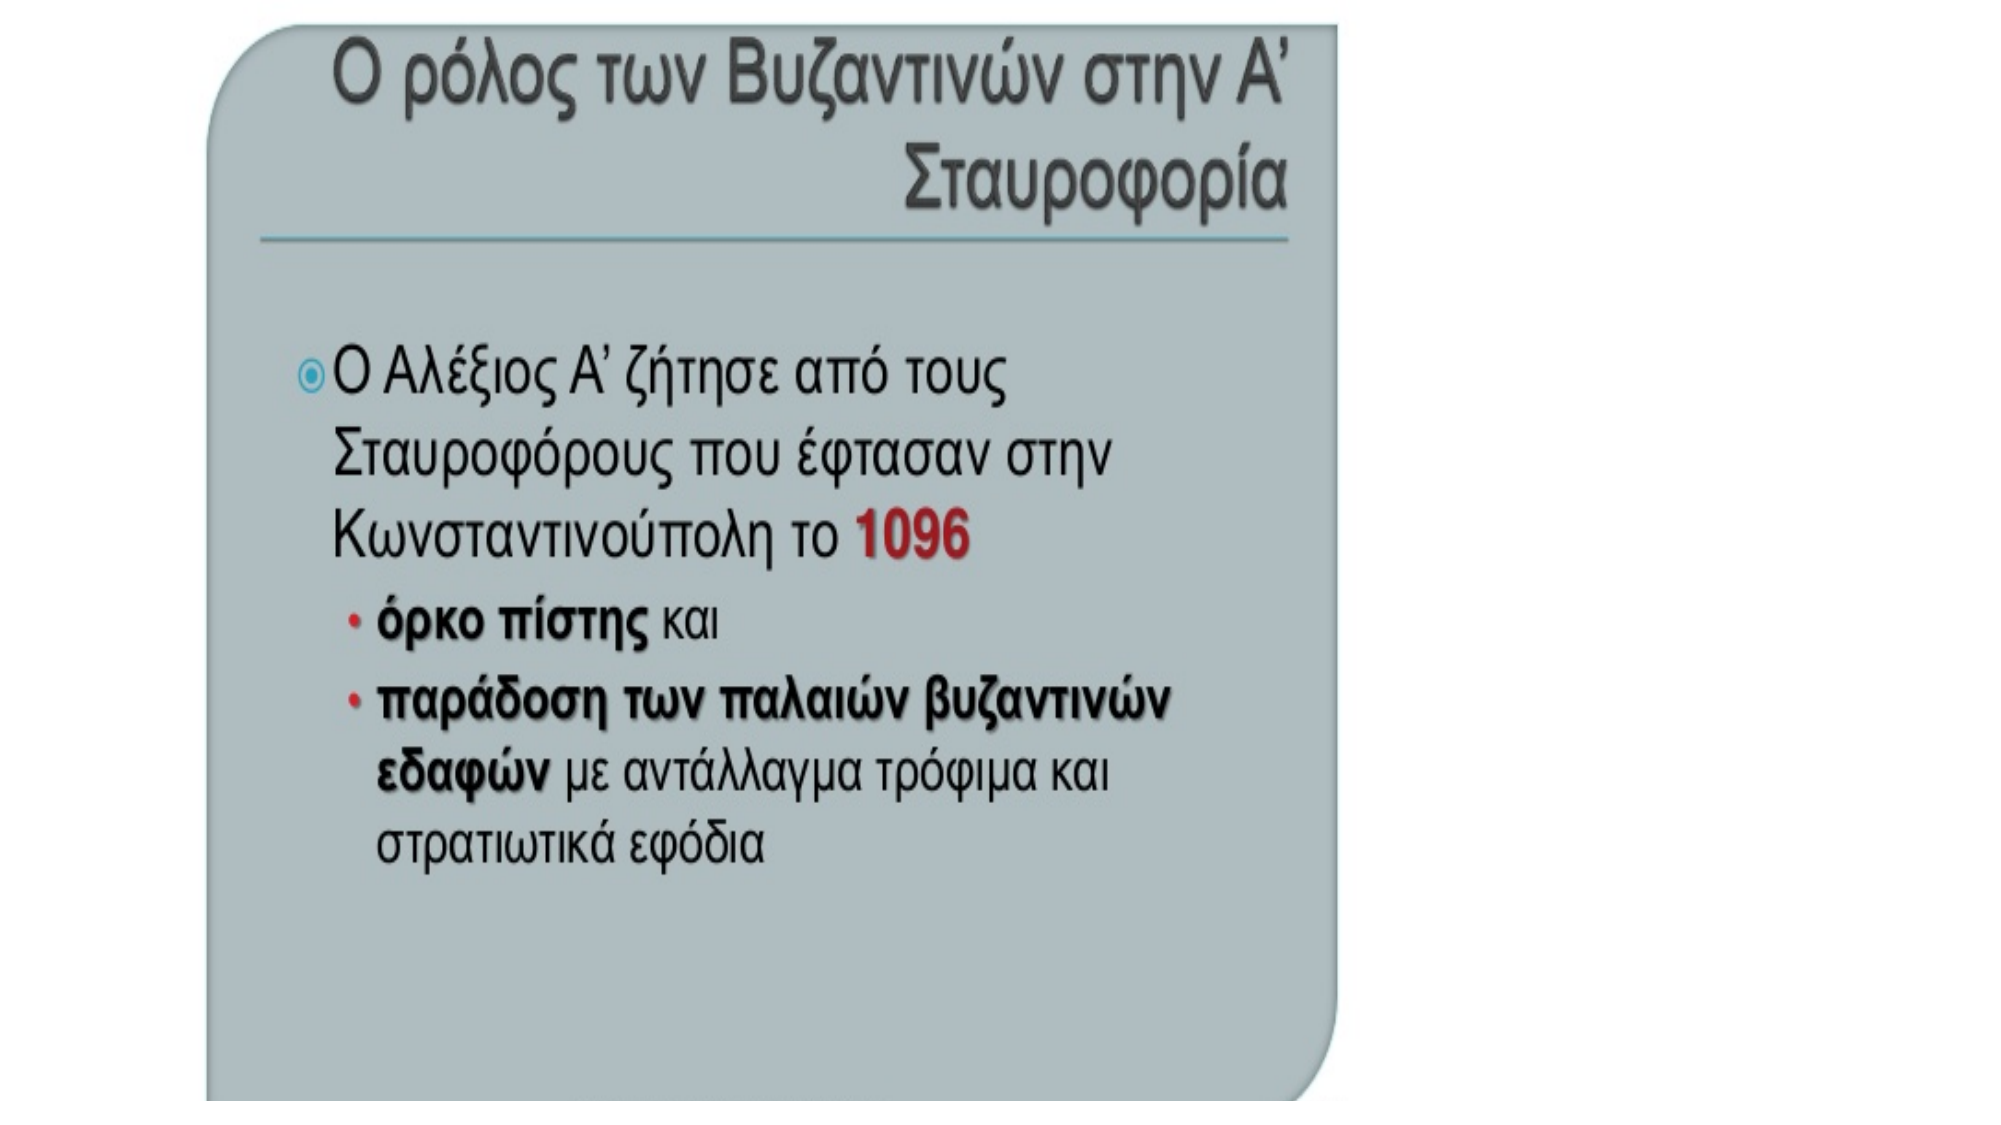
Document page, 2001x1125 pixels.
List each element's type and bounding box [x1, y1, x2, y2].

picture [185, 0, 1360, 1101]
